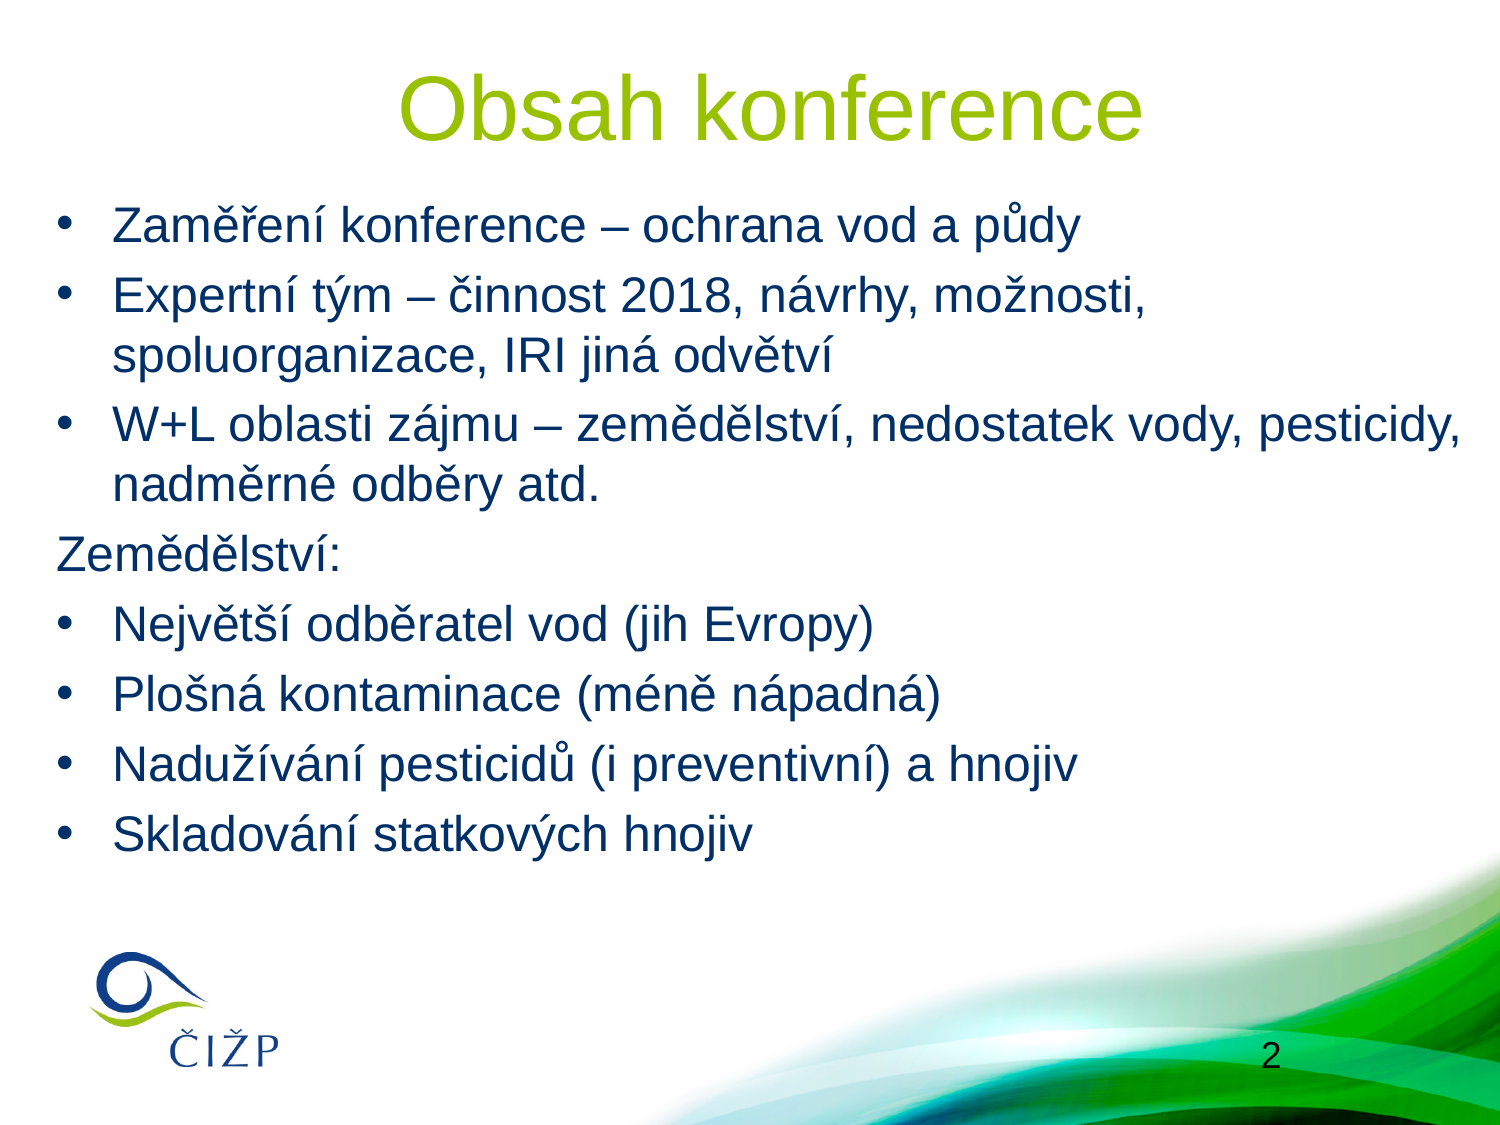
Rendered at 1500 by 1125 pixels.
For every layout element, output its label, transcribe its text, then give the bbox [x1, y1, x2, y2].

picture [88, 838, 1500, 1125]
slide_number 2 [1246, 1023, 1425, 1084]
list Zaměření konference – ochrana vod a půdy Expertní tým – činnost 2018, návrhy, možnosti, spoluorganizace, IRI jiná odvětví W+L oblasti zájmu – zemědělství, nedostatek vody, pesticidy, nadměrné odběry atd. Zemědělství: Největší odběratel vod (jih Evropy) Plošná kontaminace (méně nápadná) Nadužívání pesticidů (i preventivní) a hnojiv Skladování statkových hnojiv [41, 184, 1483, 941]
title Obsah konference [0, 0, 1500, 209]
